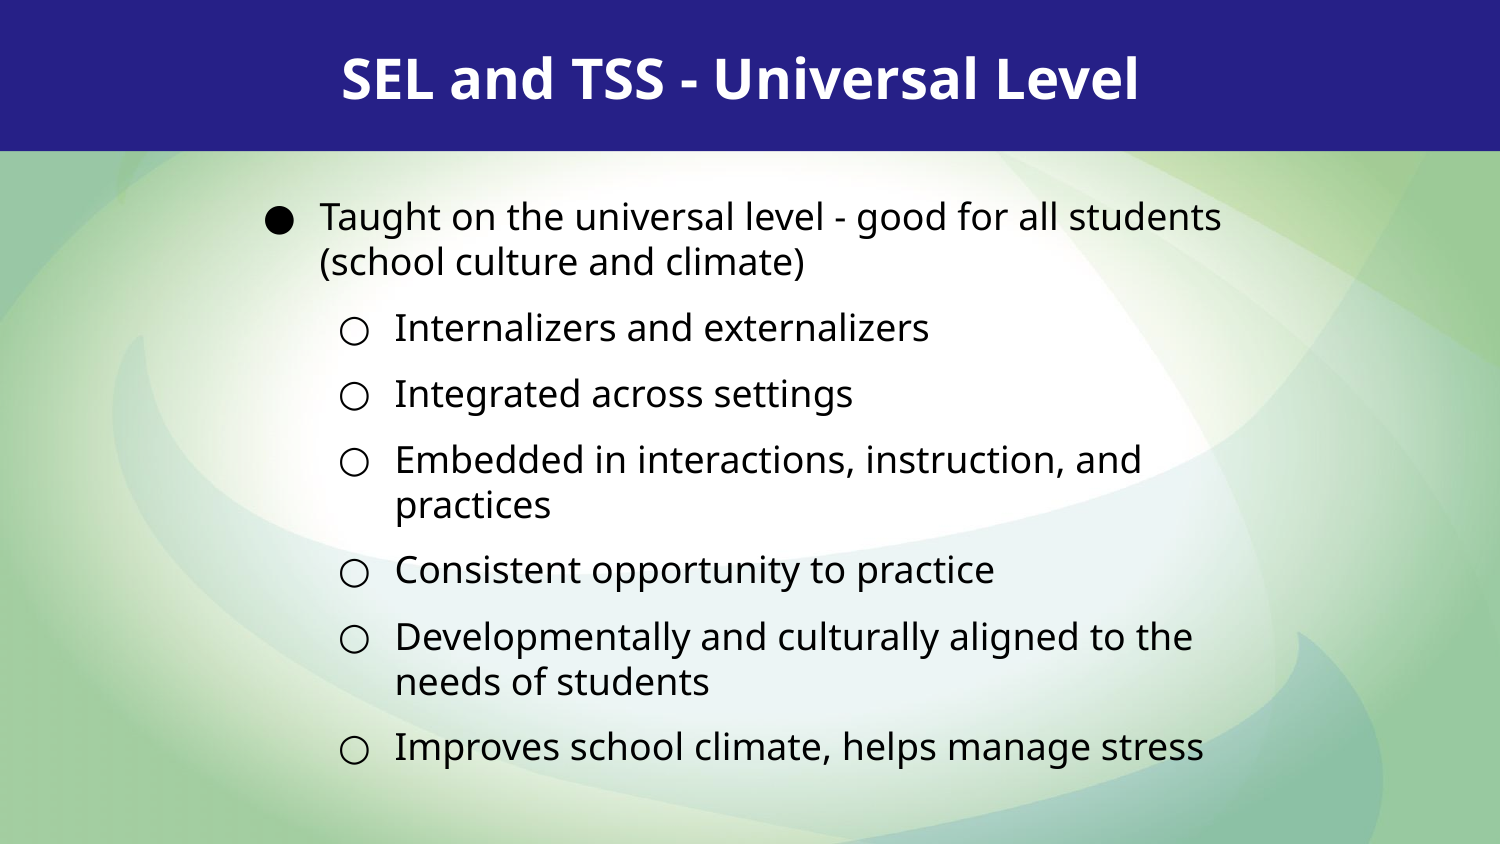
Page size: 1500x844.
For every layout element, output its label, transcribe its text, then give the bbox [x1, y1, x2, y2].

text_box Taught on the universal level - good for all students (school culture and climate) Internalizers and externalizers Integrated across settings Embedded in interactions, instruction, and practices Consistent opportunity to practice Developmentally and culturally aligned to the needs of students Improves school climate, helps manage stress [233, 181, 1267, 759]
text_box SEL and TSS - Universal Level [77, 37, 1405, 116]
